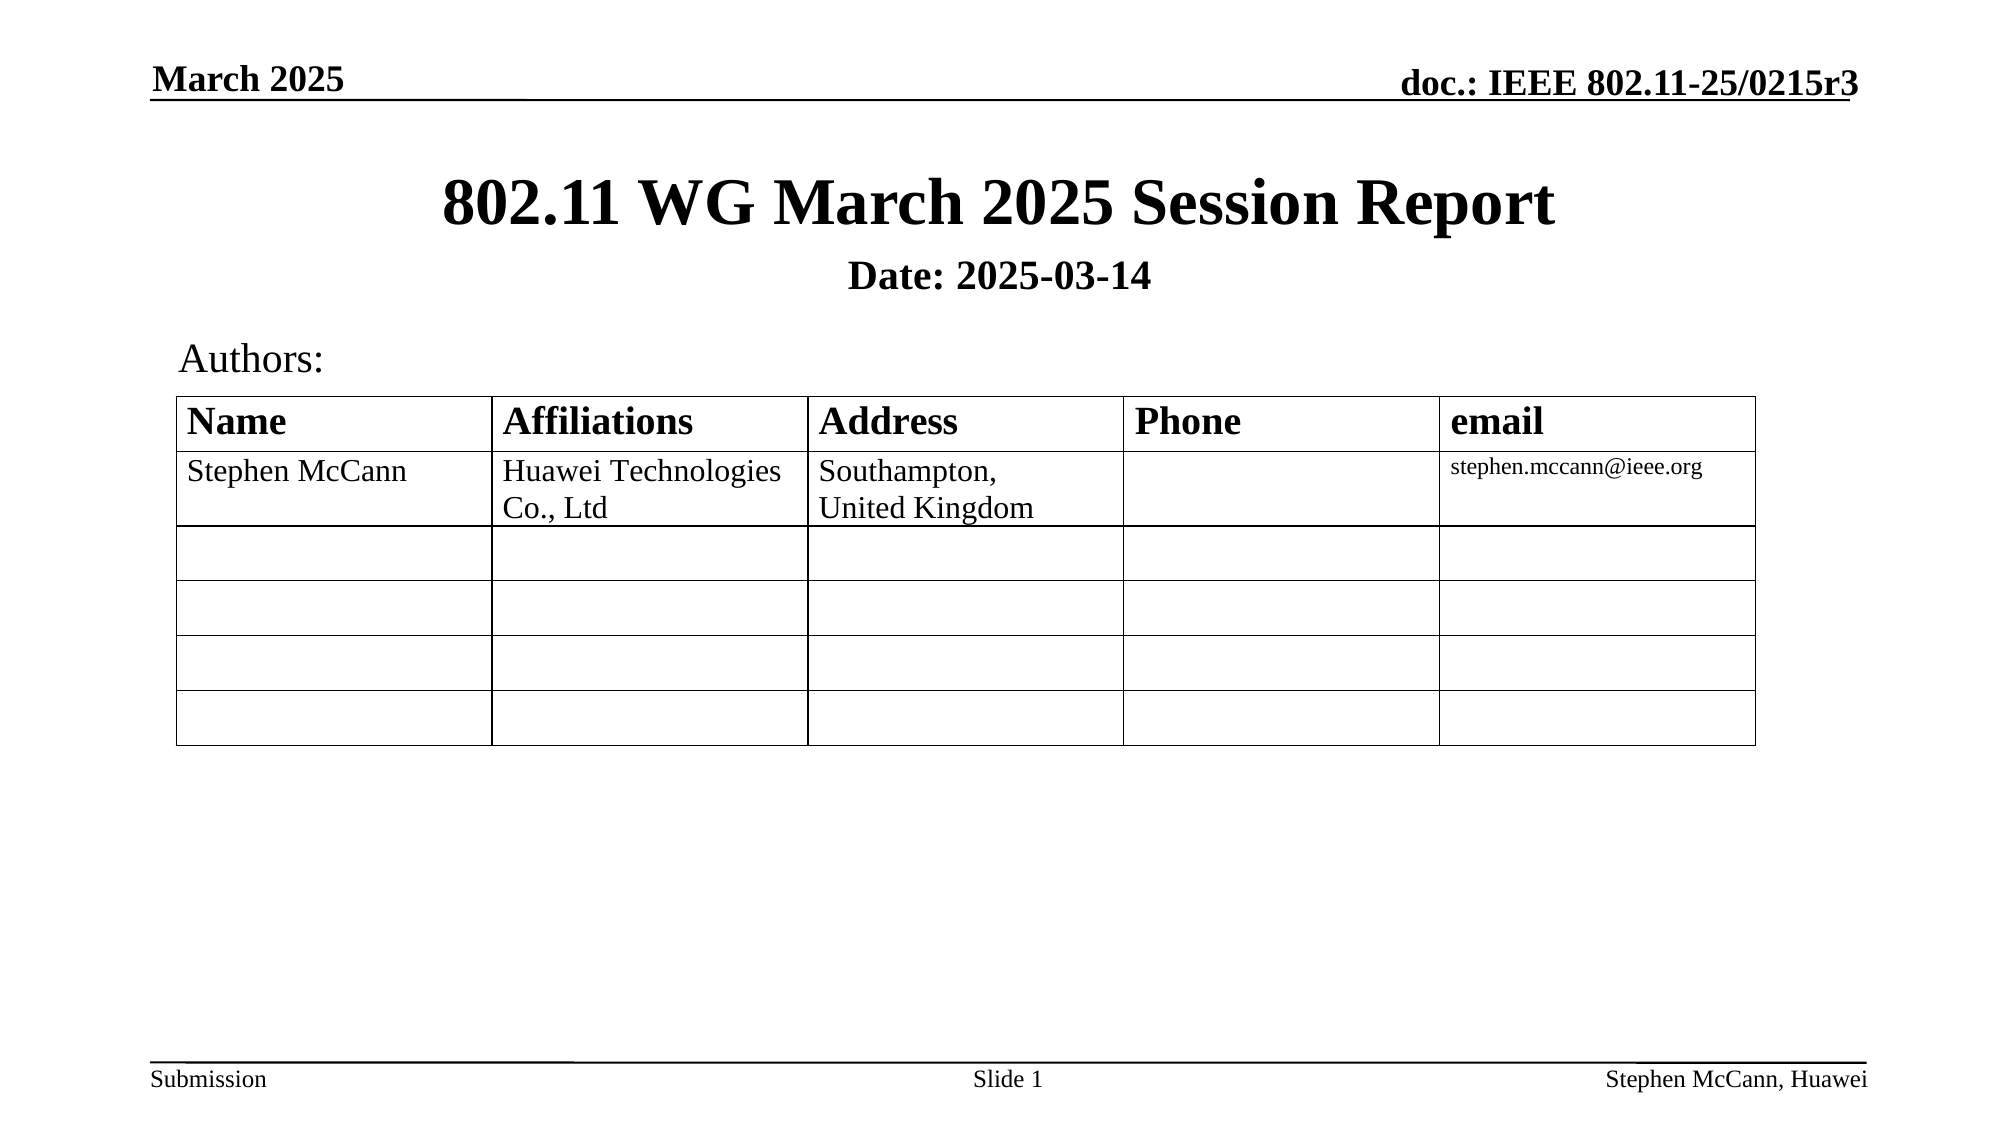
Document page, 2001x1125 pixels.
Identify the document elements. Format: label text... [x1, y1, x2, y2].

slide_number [152, 54, 563, 100]
subtitle Date: 2025-03-14 [299, 239, 1701, 319]
footer Stephen McCann, Huawei [1171, 1061, 1869, 1093]
title 802.11 WG March 2025 Session Report [149, 76, 1851, 319]
text_box Authors: [162, 323, 401, 387]
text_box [160, 396, 1812, 796]
slide_number Slide 1 [950, 1061, 1067, 1123]
